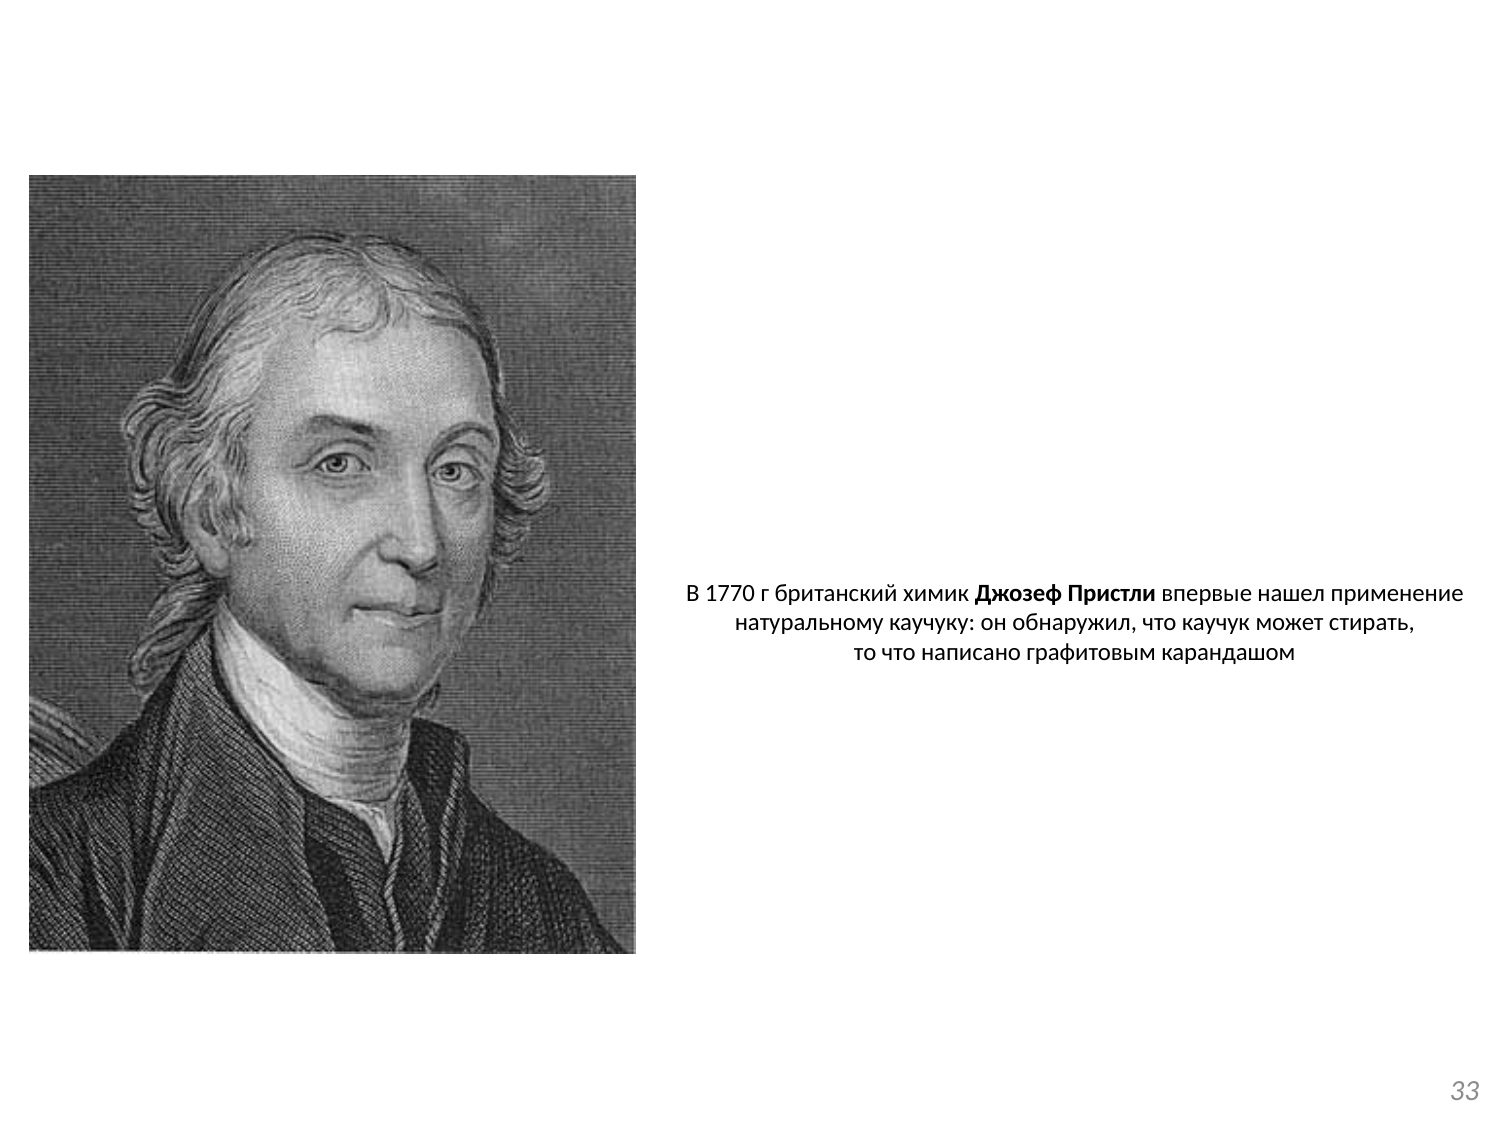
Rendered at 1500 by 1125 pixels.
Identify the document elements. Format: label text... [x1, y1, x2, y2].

title В 1770 г британский химик Джозеф Пристли впервые нашел применение натуральному каучуку: он обнаружил, что каучук может стирать, то что написано графитовым карандашом [641, 566, 1500, 705]
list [29, 175, 636, 954]
slide_number 33 [1412, 1058, 1495, 1119]
